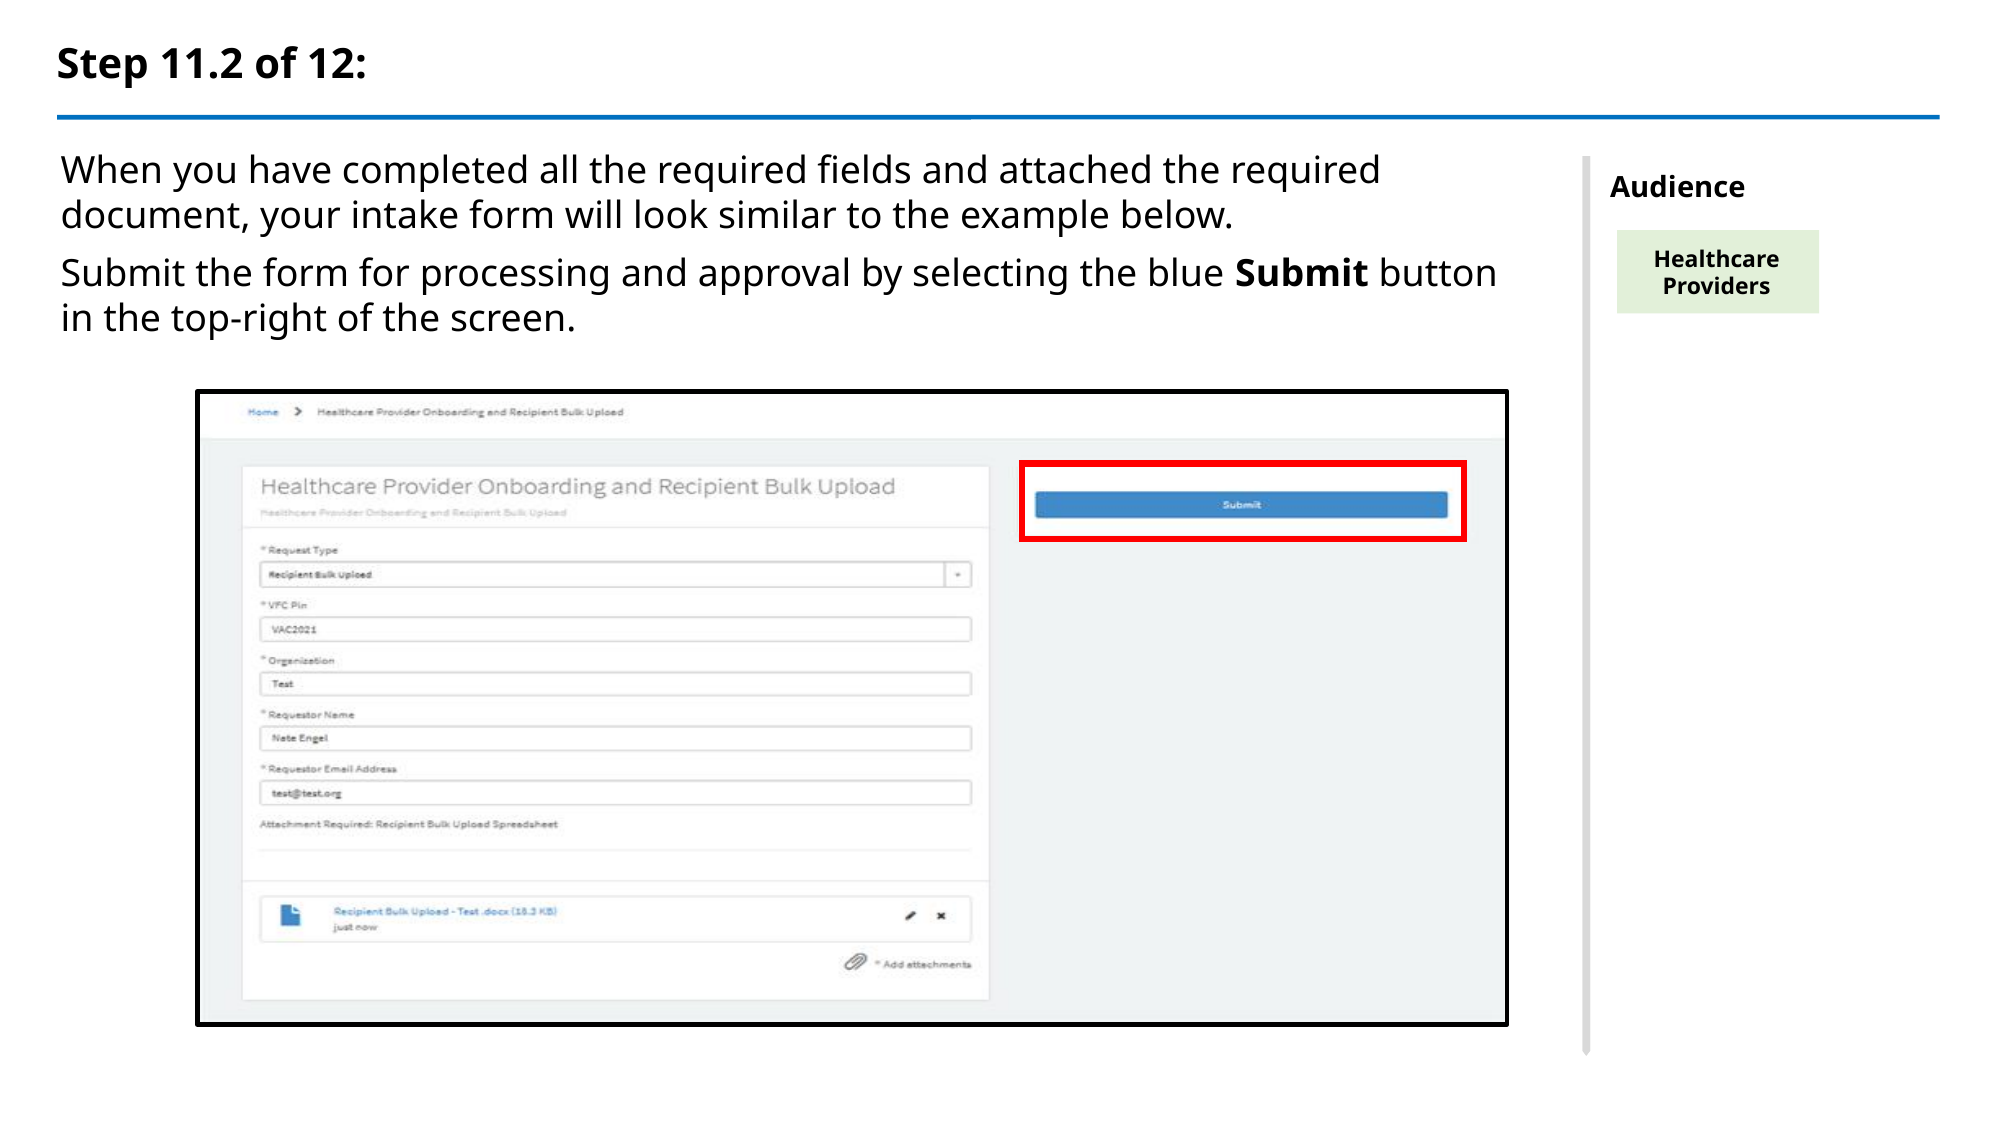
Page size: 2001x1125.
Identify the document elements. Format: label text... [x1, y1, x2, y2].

text_box Healthcare Providers [1616, 229, 1820, 314]
text_box Step 11.2 of 12: [41, 2, 1924, 121]
text_box [1582, 156, 1591, 1056]
text_box Audience [1594, 161, 1975, 211]
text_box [199, 393, 1505, 1023]
text_box When you have completed all the required fields and attached the required document, your intake form will look similar to the example below. Submit the form for processing and approval by selecting the blue Submit button in the top-right of the screen. [58, 144, 1505, 339]
